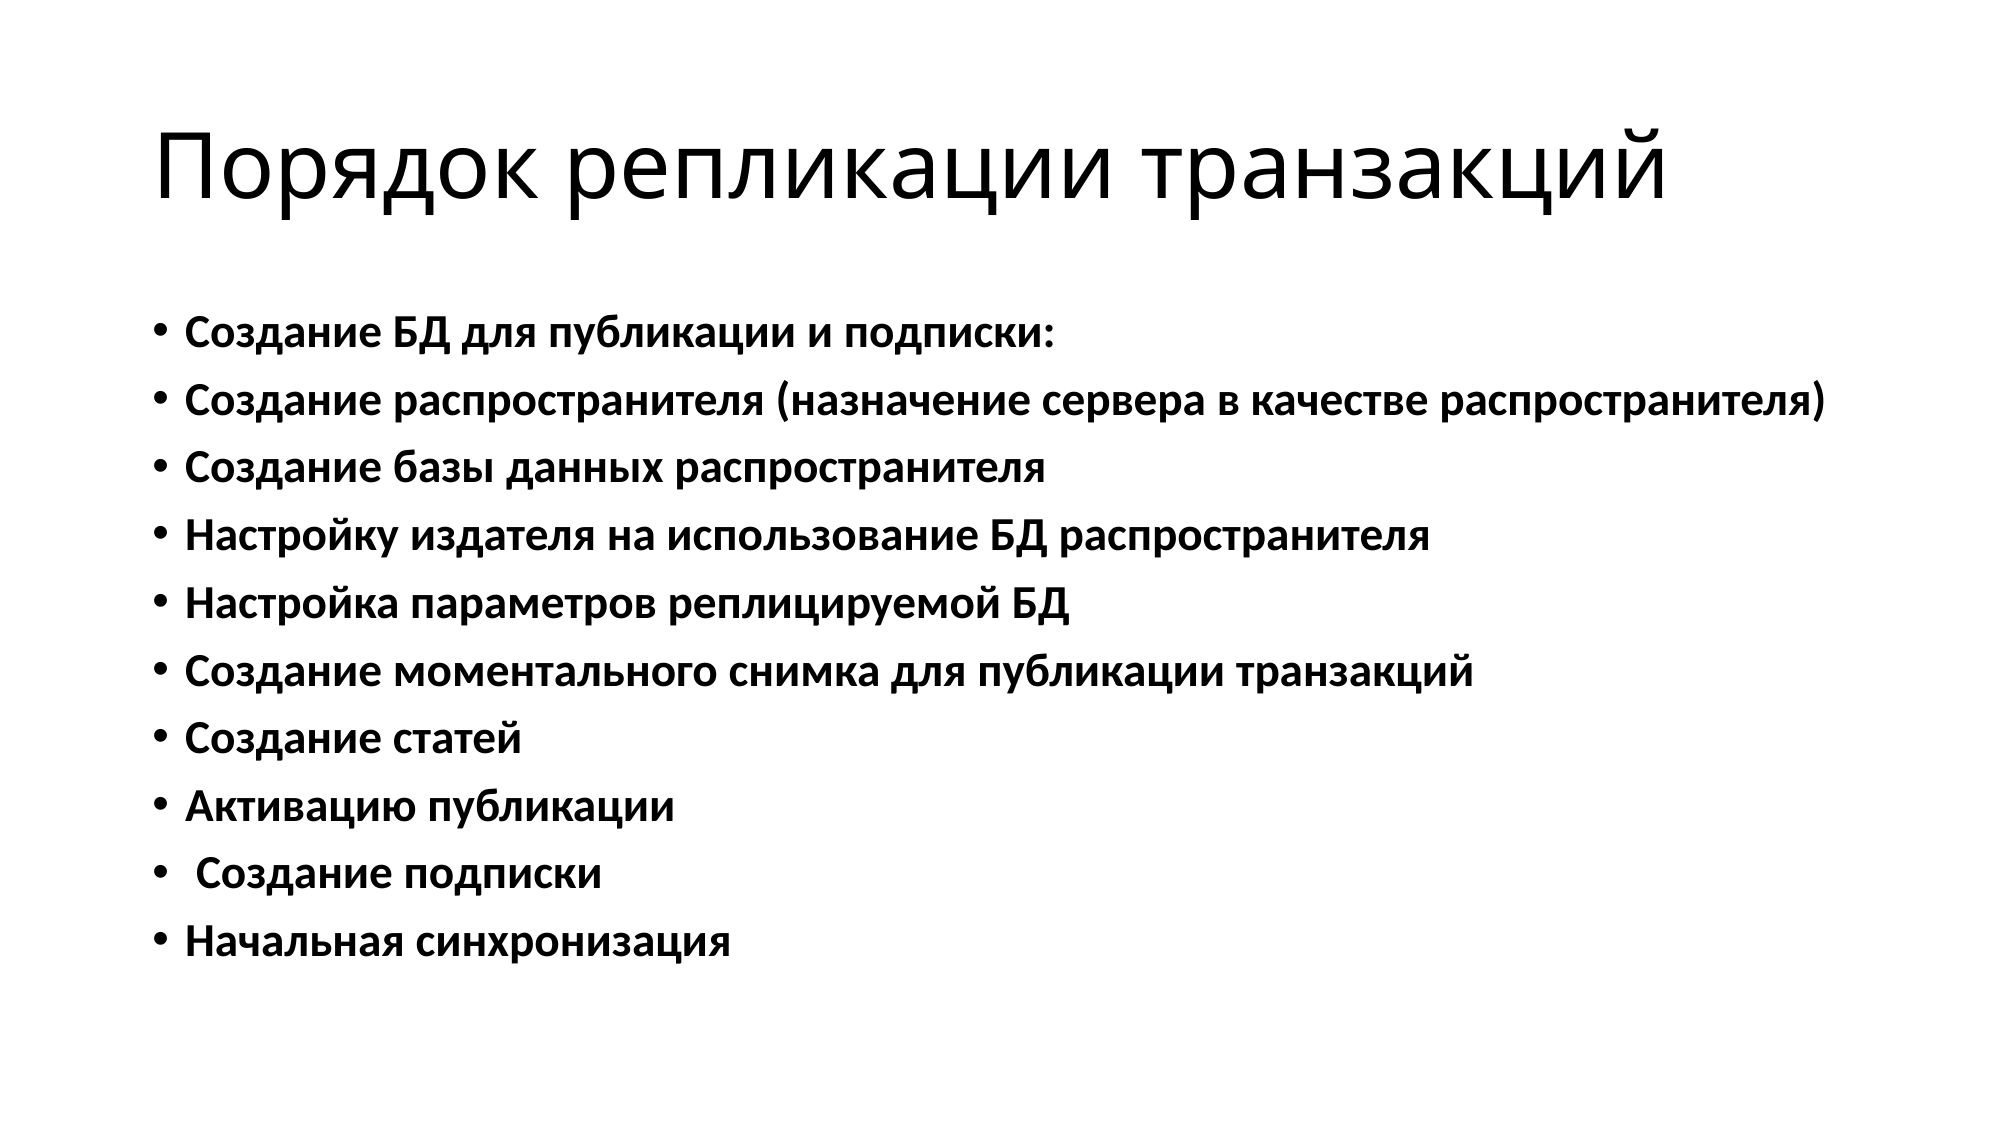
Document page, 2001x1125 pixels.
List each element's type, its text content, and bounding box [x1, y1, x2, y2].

title Порядок репликации транзакций [137, 59, 1863, 278]
list Создание БД для публикации и подписки: Создание распространителя (назначение сервера в качестве распространителя) Создание базы данных распространителя Настройку издателя на использование БД распространителя Настройка параметров реплицируемой БД Создание моментального снимка для публикации транзакций Создание статей Активацию публикации Создание подписки Начальная синхронизация [137, 299, 1863, 1014]
